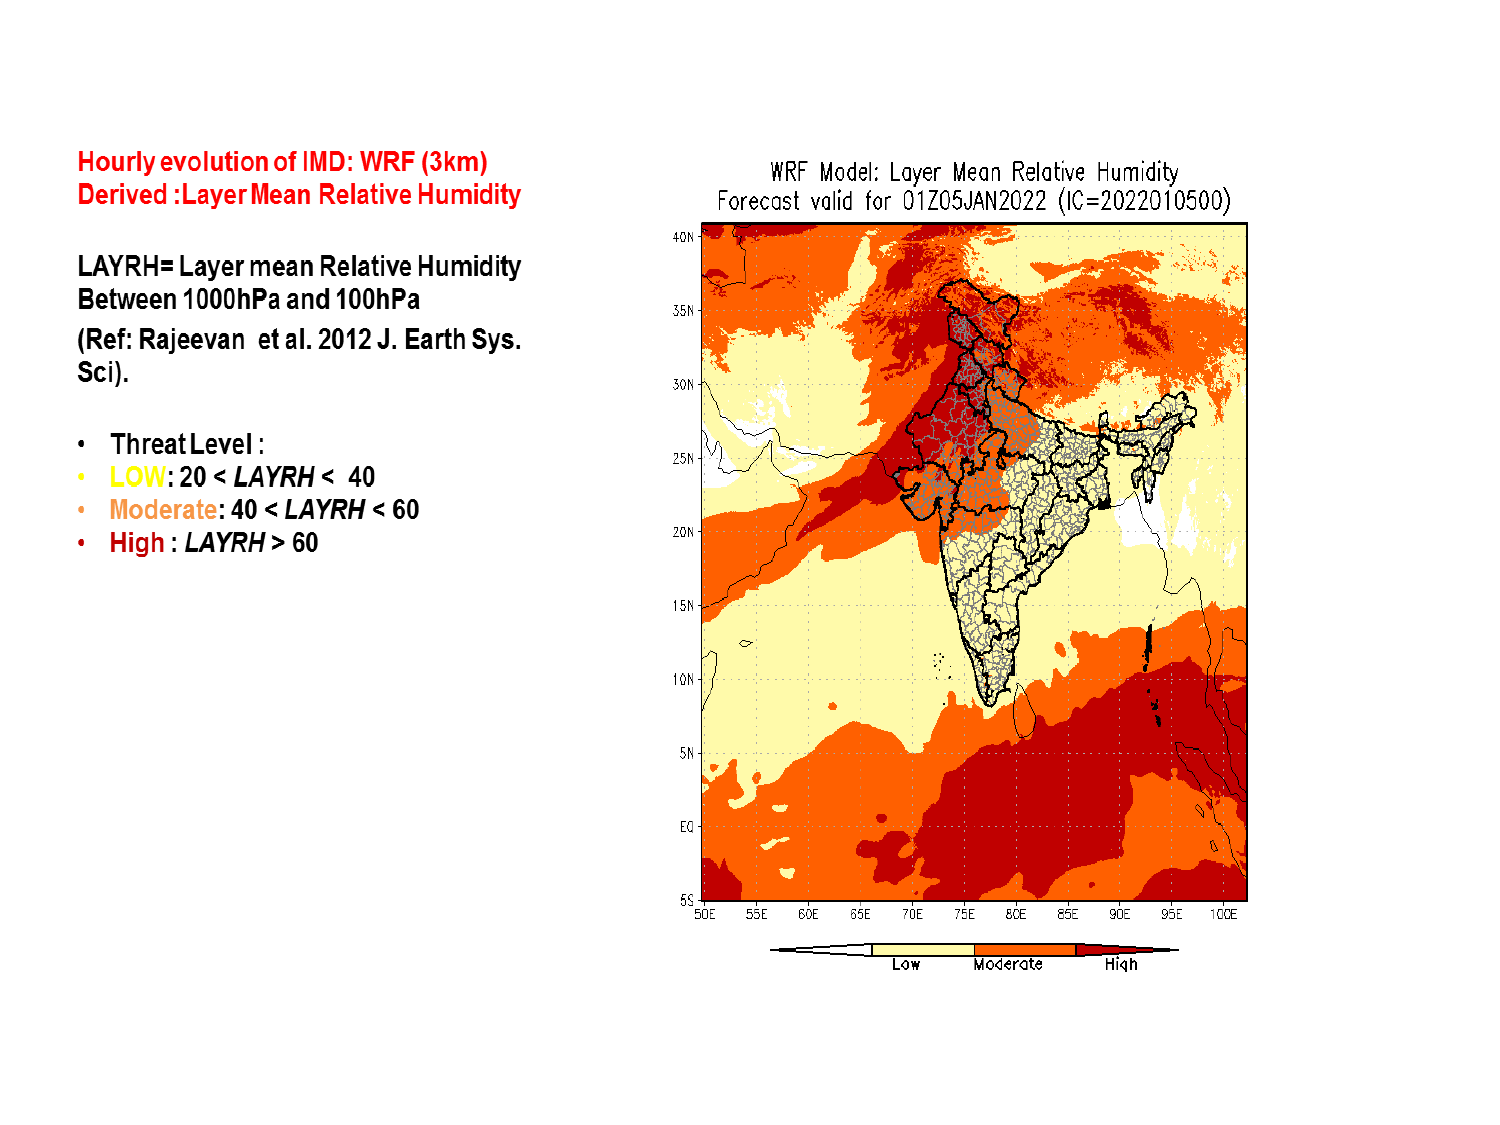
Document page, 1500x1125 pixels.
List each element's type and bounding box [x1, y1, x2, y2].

picture [74, 149, 1426, 976]
